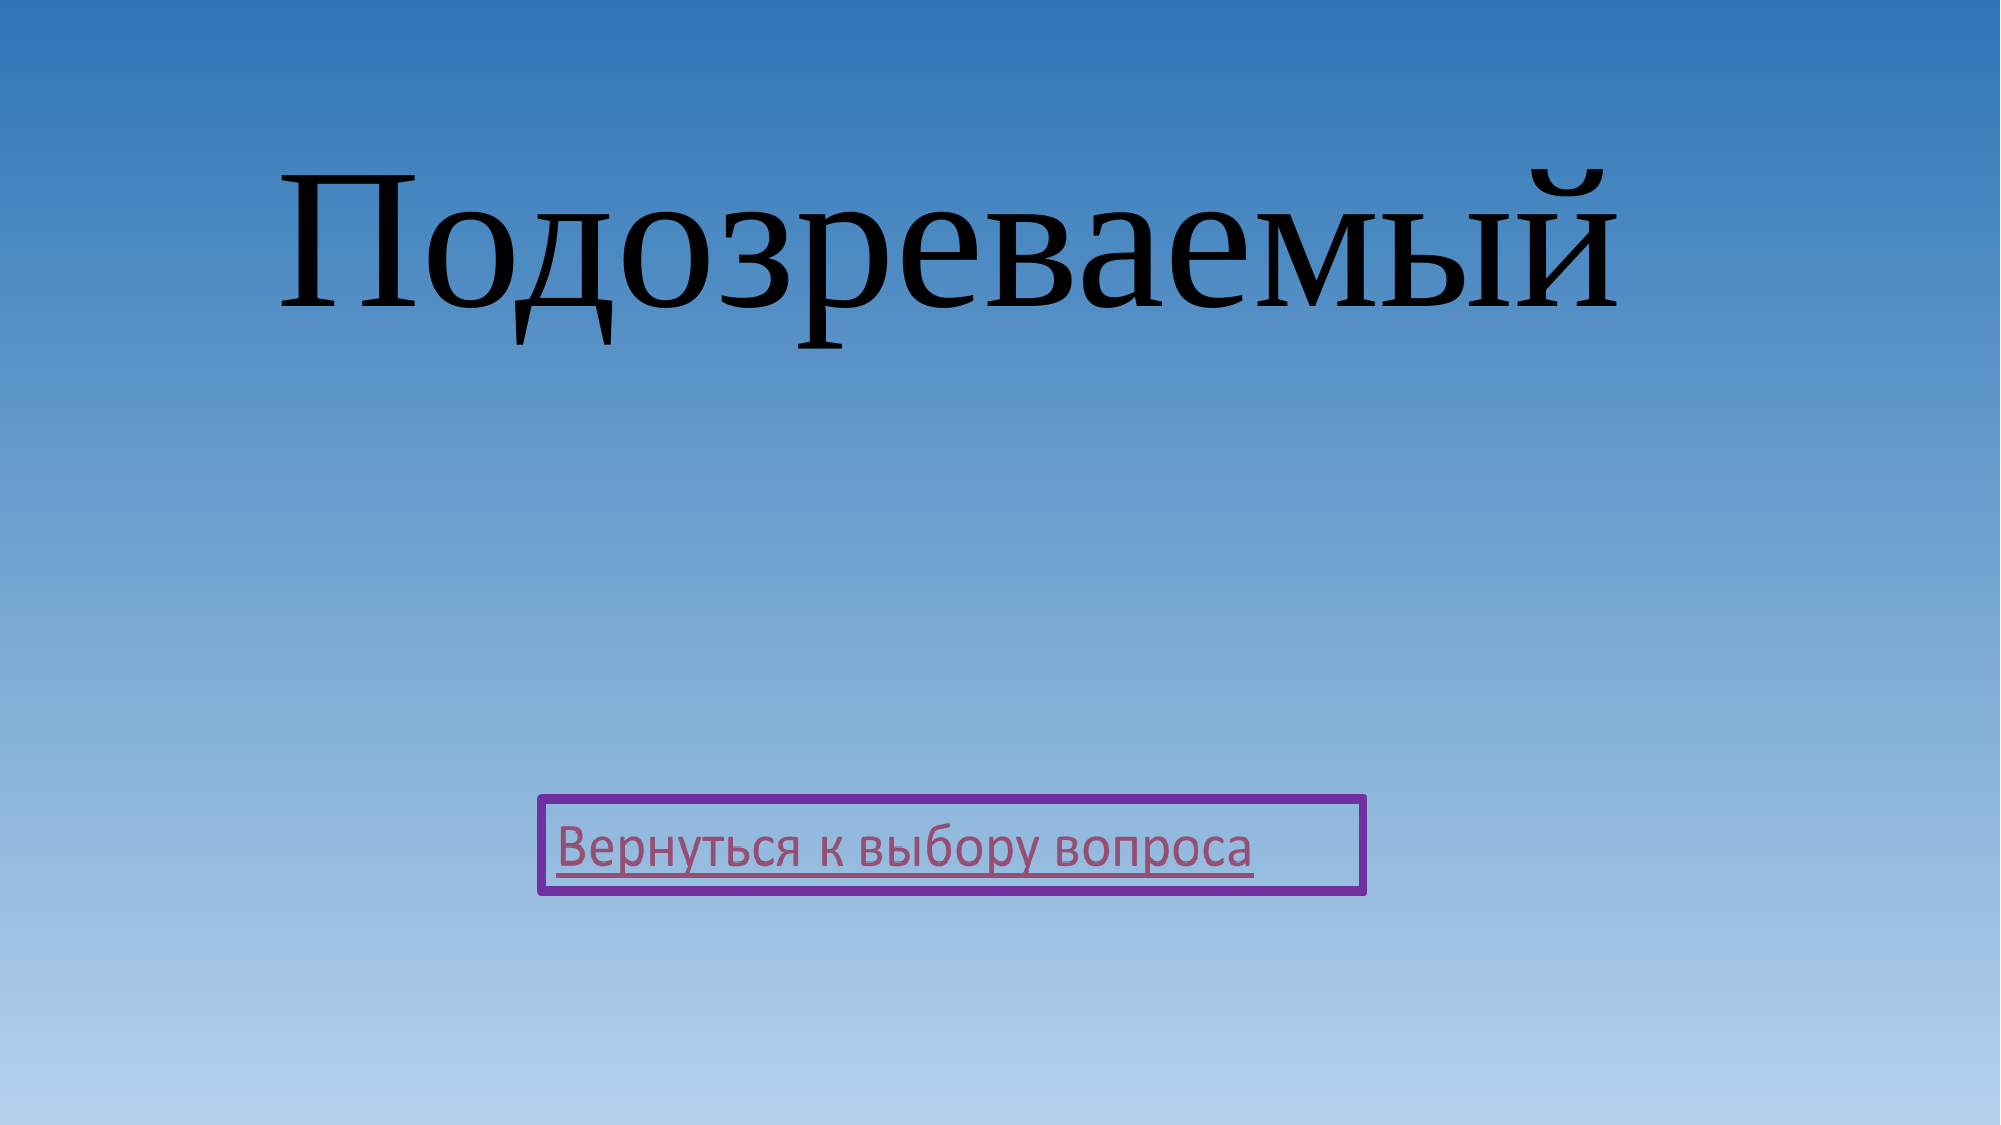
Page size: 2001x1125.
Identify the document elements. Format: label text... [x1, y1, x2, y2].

text_box Подозреваемый [261, 98, 1660, 354]
picture [520, 789, 1367, 921]
